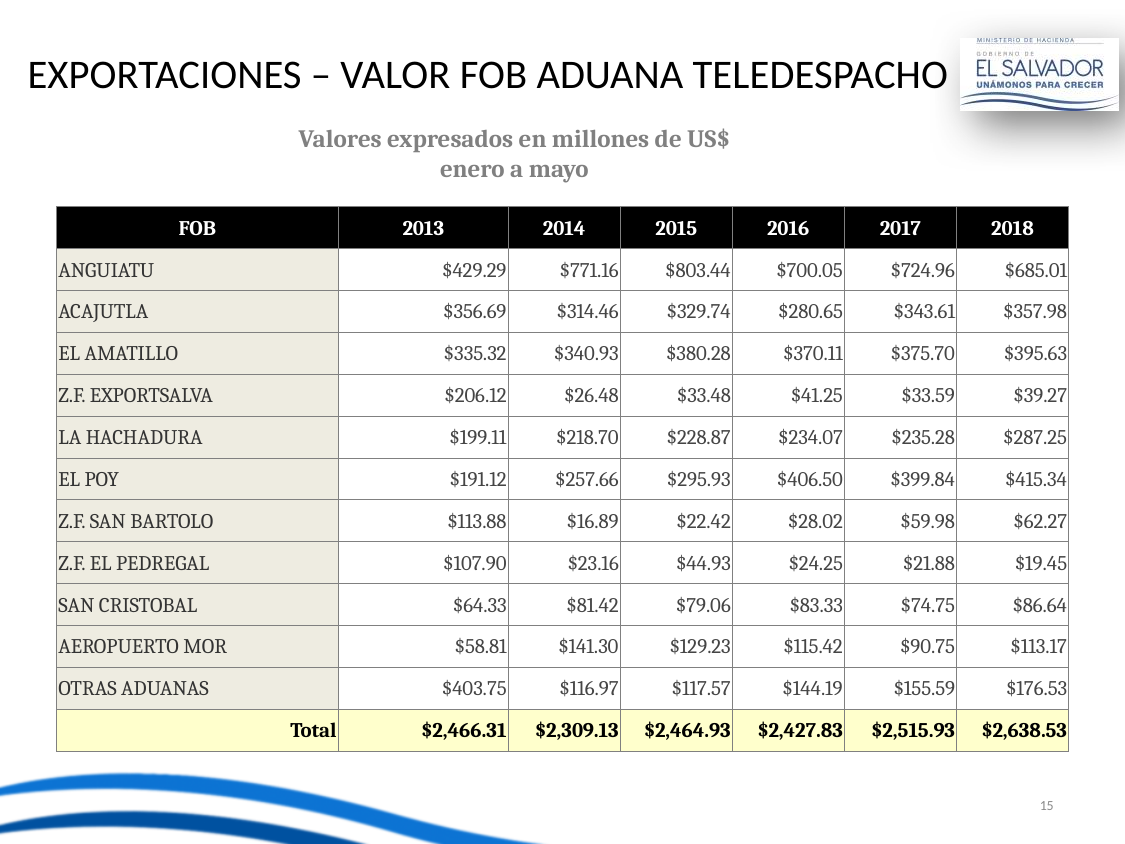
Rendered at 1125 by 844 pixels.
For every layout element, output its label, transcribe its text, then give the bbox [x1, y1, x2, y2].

table_cell $44.93 [621, 542, 732, 583]
table_cell $2,464.93 [621, 710, 732, 751]
table_cell $24.25 [733, 542, 844, 583]
table_cell $700.05 [733, 249, 844, 290]
table_header FOB [57, 207, 338, 248]
table_cell $370.11 [733, 333, 844, 374]
table_cell ACAJUTLA [57, 291, 338, 332]
table_cell $429.29 [339, 249, 508, 290]
table_cell $83.33 [733, 584, 844, 625]
table_cell $340.93 [509, 333, 620, 374]
table_cell $771.16 [509, 249, 620, 290]
table_cell ANGUIATU [57, 249, 338, 290]
table_header 2015 [621, 207, 732, 248]
table_header 2013 [339, 207, 508, 248]
table_header 2016 [733, 207, 844, 248]
table_cell $375.70 [845, 333, 956, 374]
table_cell $28.02 [733, 500, 844, 541]
table_cell Z.F. EXPORTSALVA [57, 375, 338, 416]
table_cell OTRAS ADUANAS [57, 668, 338, 709]
table_cell SAN CRISTOBAL [57, 584, 338, 625]
title EXPORTACIONES – VALOR FOB ADUANA TELEDESPACHO [0, 33, 964, 111]
table_cell $199.11 [339, 417, 508, 458]
table_cell $81.42 [509, 584, 620, 625]
table_cell $62.27 [957, 500, 1068, 541]
table_cell $295.93 [621, 459, 732, 499]
table_header 2017 [845, 207, 956, 248]
table_cell $21.88 [845, 542, 956, 583]
table_cell $176.53 [957, 668, 1068, 709]
table_cell $41.25 [733, 375, 844, 416]
table_cell $2,309.13 [509, 710, 620, 751]
table_cell $2,638.53 [957, 710, 1068, 751]
table_cell $335.32 [339, 333, 508, 374]
table_cell $144.19 [733, 668, 844, 709]
table_cell $117.57 [621, 668, 732, 709]
table_cell $107.90 [339, 542, 508, 583]
picture [959, 38, 1119, 112]
table_cell $113.17 [957, 626, 1068, 667]
table_cell AEROPUERTO MOR [57, 626, 338, 667]
table_cell EL POY [57, 459, 338, 499]
table_cell $16.89 [509, 500, 620, 541]
table_cell $22.42 [621, 500, 732, 541]
table_cell $380.28 [621, 333, 732, 374]
table_cell $59.98 [845, 500, 956, 541]
table_cell $33.59 [845, 375, 956, 416]
table_cell $803.44 [621, 249, 732, 290]
table_cell Z.F. SAN BARTOLO [57, 500, 338, 541]
table_cell $724.96 [845, 249, 956, 290]
table_cell $415.34 [957, 459, 1068, 499]
table_cell $685.01 [957, 249, 1068, 290]
table_cell $2,427.83 [733, 710, 844, 751]
table_cell Z.F. EL PEDREGAL [57, 542, 338, 583]
text_box Valores expresados en millones de US$ enero a mayo [184, 115, 845, 190]
table_cell $86.64 [957, 584, 1068, 625]
table_cell $395.63 [957, 333, 1068, 374]
table_header 2018 [957, 207, 1068, 248]
table_cell $234.07 [733, 417, 844, 458]
table_cell $343.61 [845, 291, 956, 332]
table_cell $19.45 [957, 542, 1068, 583]
table_cell $39.27 [957, 375, 1068, 416]
table_cell $406.50 [733, 459, 844, 499]
table_cell $329.74 [621, 291, 732, 332]
table_cell EL AMATILLO [57, 333, 338, 374]
table_cell $191.12 [339, 459, 508, 499]
slide_number 15 [806, 782, 1069, 827]
table_cell $26.48 [509, 375, 620, 416]
table_cell $155.59 [845, 668, 956, 709]
table_cell $280.65 [733, 291, 844, 332]
table_cell $228.87 [621, 417, 732, 458]
table_cell $235.28 [845, 417, 956, 458]
table_cell $2,515.93 [845, 710, 956, 751]
table_cell Total [57, 710, 338, 751]
table_cell $206.12 [339, 375, 508, 416]
table_cell $356.69 [339, 291, 508, 332]
table_cell LA HACHADURA [57, 417, 338, 458]
table_cell $74.75 [845, 584, 956, 625]
table_cell $33.48 [621, 375, 732, 416]
table_cell $2,466.31 [339, 710, 508, 751]
table_cell $399.84 [845, 459, 956, 499]
table_cell $218.70 [509, 417, 620, 458]
table_cell $58.81 [339, 626, 508, 667]
table_cell $113.88 [339, 500, 508, 541]
table_cell $129.23 [621, 626, 732, 667]
table_header 2014 [509, 207, 620, 248]
table_cell $64.33 [339, 584, 508, 625]
table_cell $257.66 [509, 459, 620, 499]
table_cell $23.16 [509, 542, 620, 583]
picture [0, 764, 643, 844]
table_cell $141.30 [509, 626, 620, 667]
table_cell $357.98 [957, 291, 1068, 332]
table_cell $115.42 [733, 626, 844, 667]
table_cell $287.25 [957, 417, 1068, 458]
table_cell $79.06 [621, 584, 732, 625]
table_cell $90.75 [845, 626, 956, 667]
table_cell $403.75 [339, 668, 508, 709]
table_cell $314.46 [509, 291, 620, 332]
table_cell $116.97 [509, 668, 620, 709]
